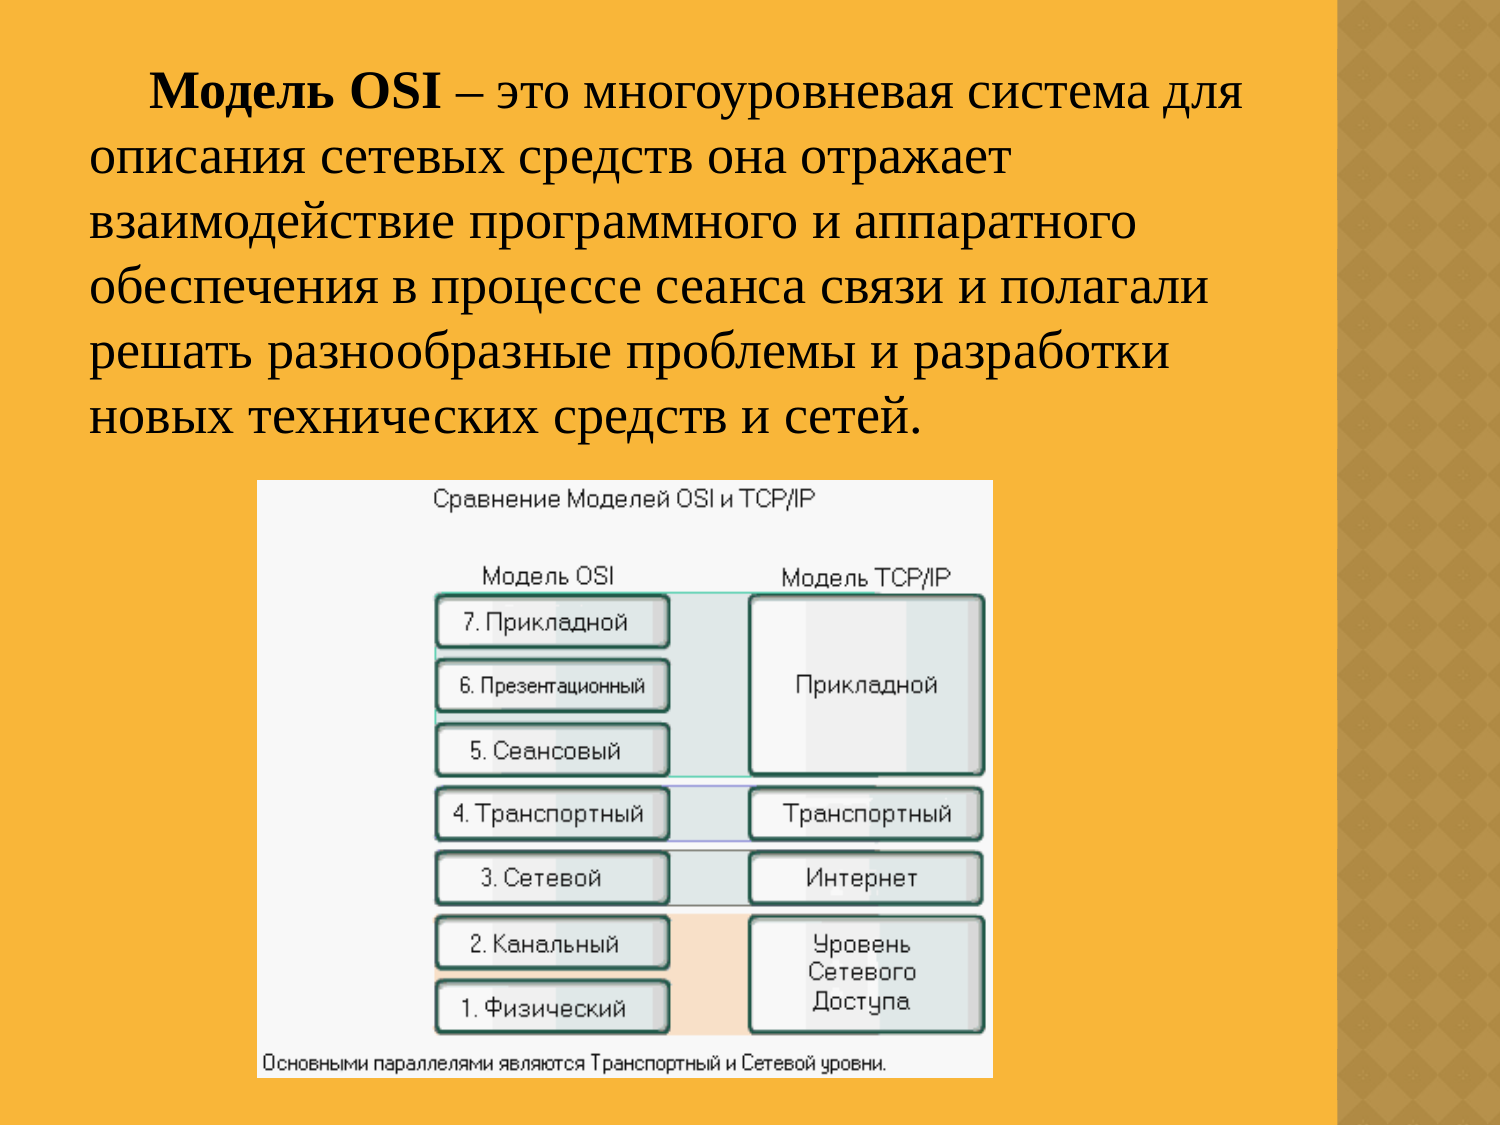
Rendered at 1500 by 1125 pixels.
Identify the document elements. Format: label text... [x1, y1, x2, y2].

picture [257, 479, 994, 1079]
list Модель OSI – это многоуровневая система для описания сетевых средств она отражает взаимодействие программного и аппаратного обеспечения в процессе сеанса связи и полагали решать разнообразные проблемы и разработки новых технических средств и сетей. [75, 46, 1263, 469]
